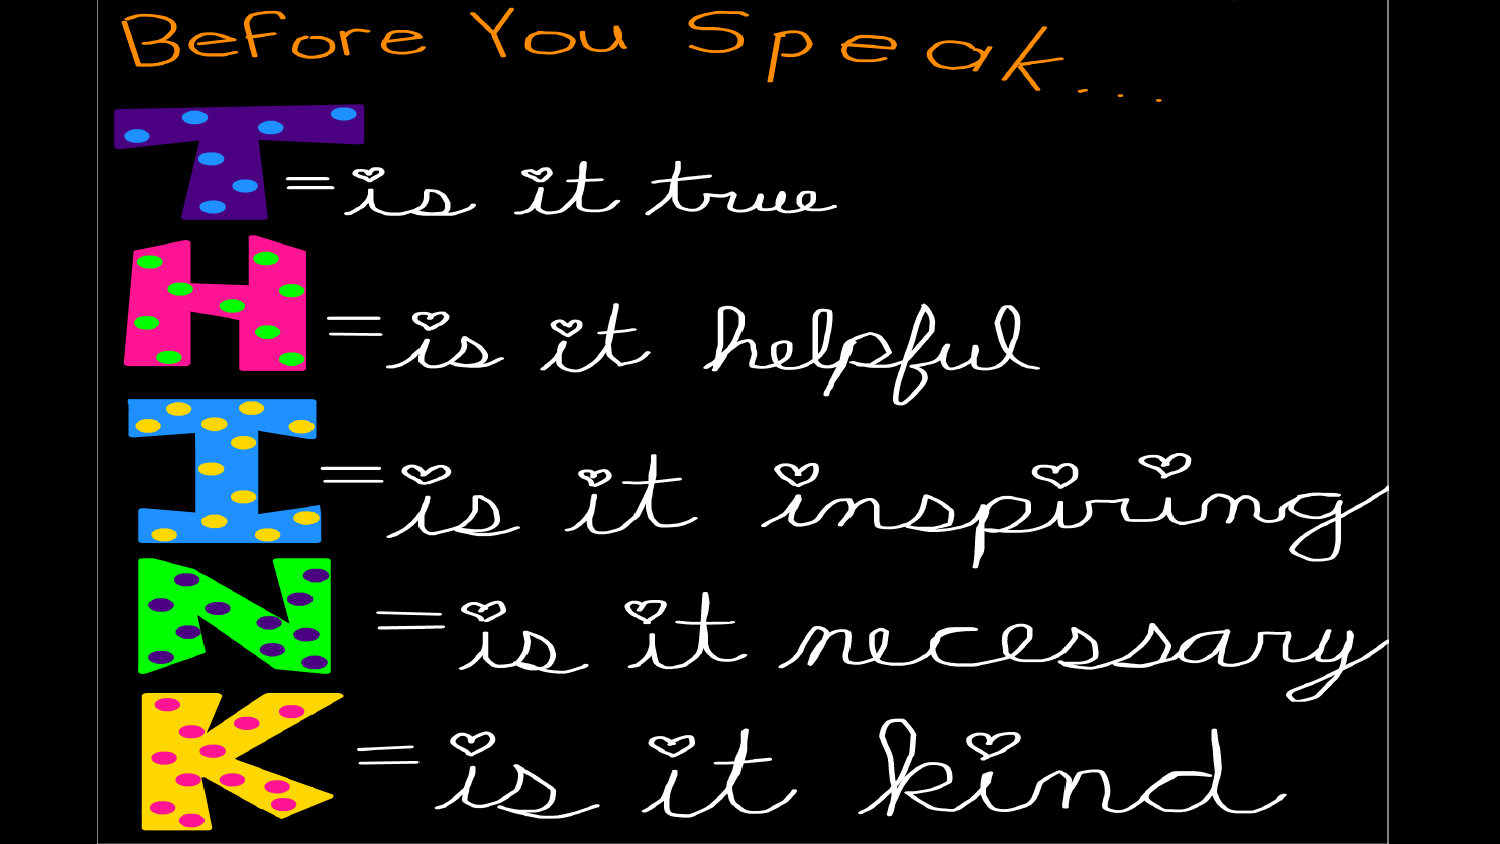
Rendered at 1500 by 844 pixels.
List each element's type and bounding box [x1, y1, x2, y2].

picture [97, 0, 1390, 844]
